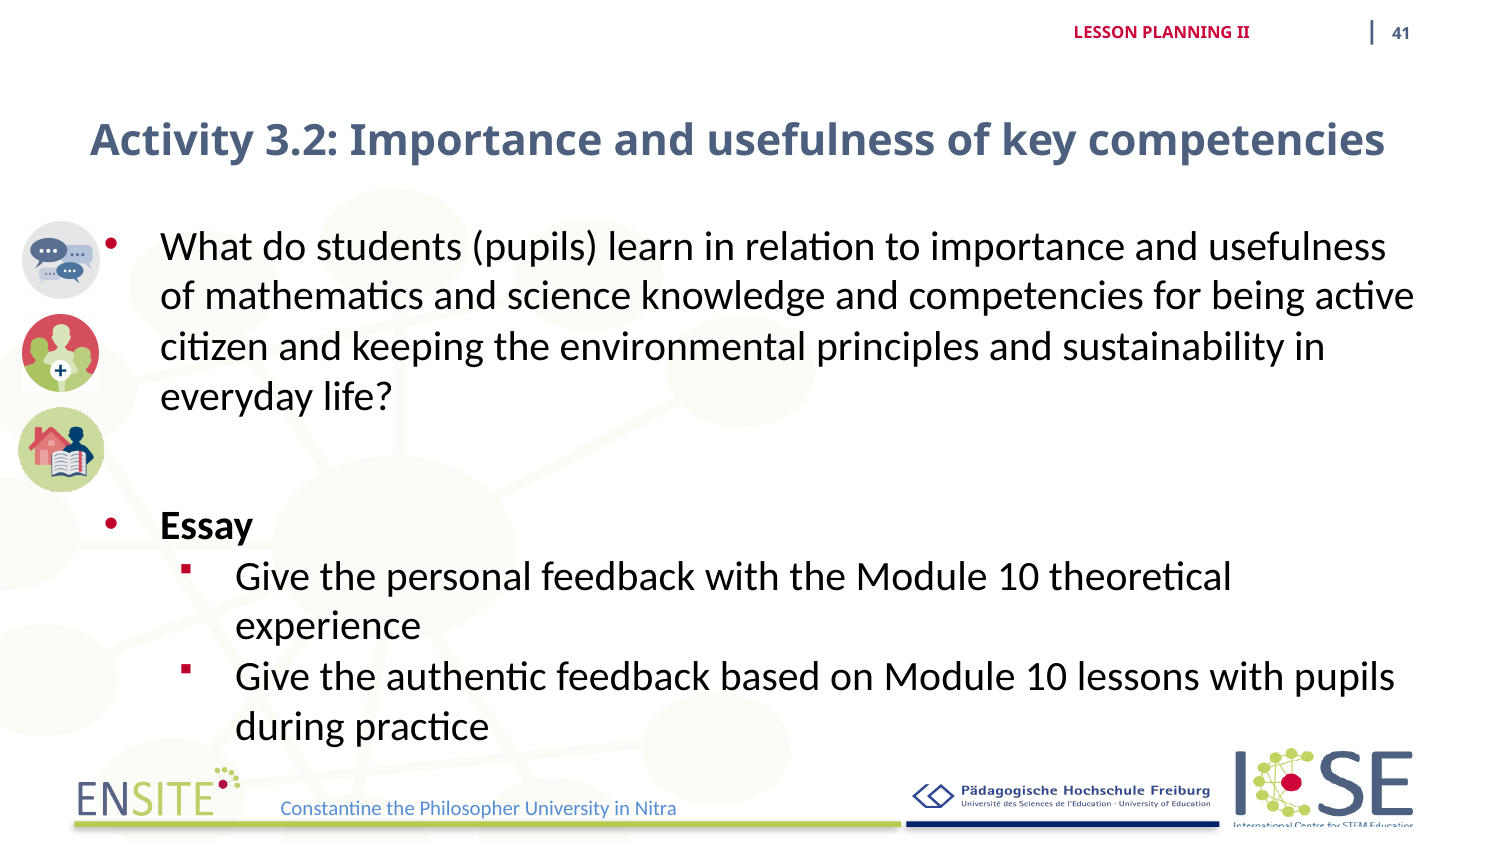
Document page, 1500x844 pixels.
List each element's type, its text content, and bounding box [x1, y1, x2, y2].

title Activity 3.2: Importance and usefulness of key competencies [75, 98, 1425, 179]
picture [22, 221, 100, 299]
picture [21, 314, 100, 392]
picture [74, 762, 240, 834]
picture [912, 784, 1210, 808]
picture [18, 407, 104, 492]
footer LESSON PLANNING II [946, 9, 1382, 55]
list What do students (pupils) learn in relation to importance and usefulness of mathematics and science knowledge and competencies for being active citizen and keeping the environmental principles and sustainability in everyday life? Essay Give the personal feedback with the Module 10 theoretical experience Give the authentic feedback based on Module 10 lessons with pupils during practice [88, 210, 1439, 768]
text_box Constantine the Philosopher University in Nitra [265, 787, 716, 828]
slide_number | [1329, 6, 1427, 52]
